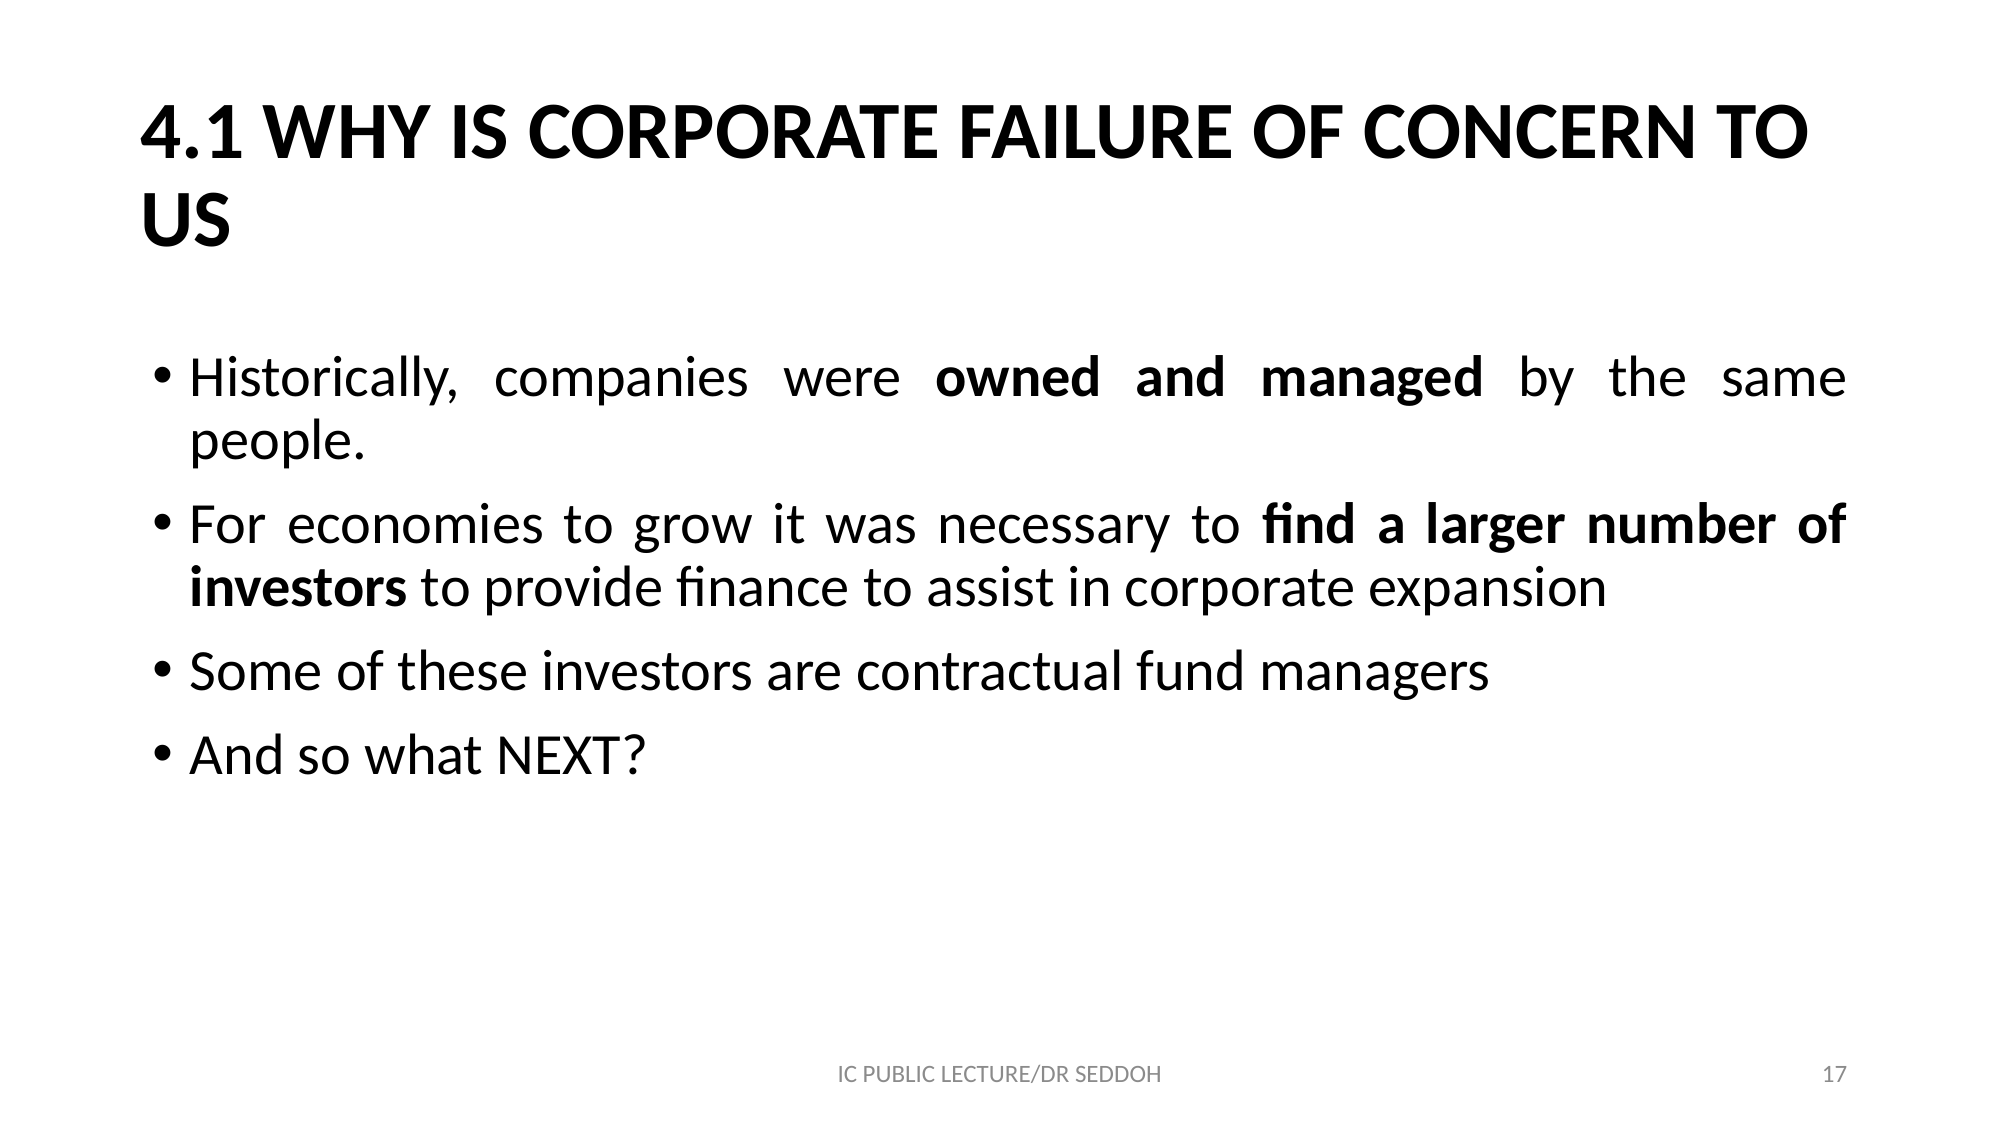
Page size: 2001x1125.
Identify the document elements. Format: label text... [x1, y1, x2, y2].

footer IC PUBLIC LECTURE/DR SEDDOH [662, 1042, 1338, 1103]
title 4.1 WHY IS CORPORATE FAILURE OF CONCERN TO US [125, 80, 1850, 272]
slide_number 17 [1412, 1042, 1863, 1103]
list Historically, companies were owned and managed by the same people. For economies to grow it was necessary to find a larger number of investors to provide finance to assist in corporate expansion Some of these investors are contractual fund managers And so what NEXT? [137, 339, 1863, 1014]
